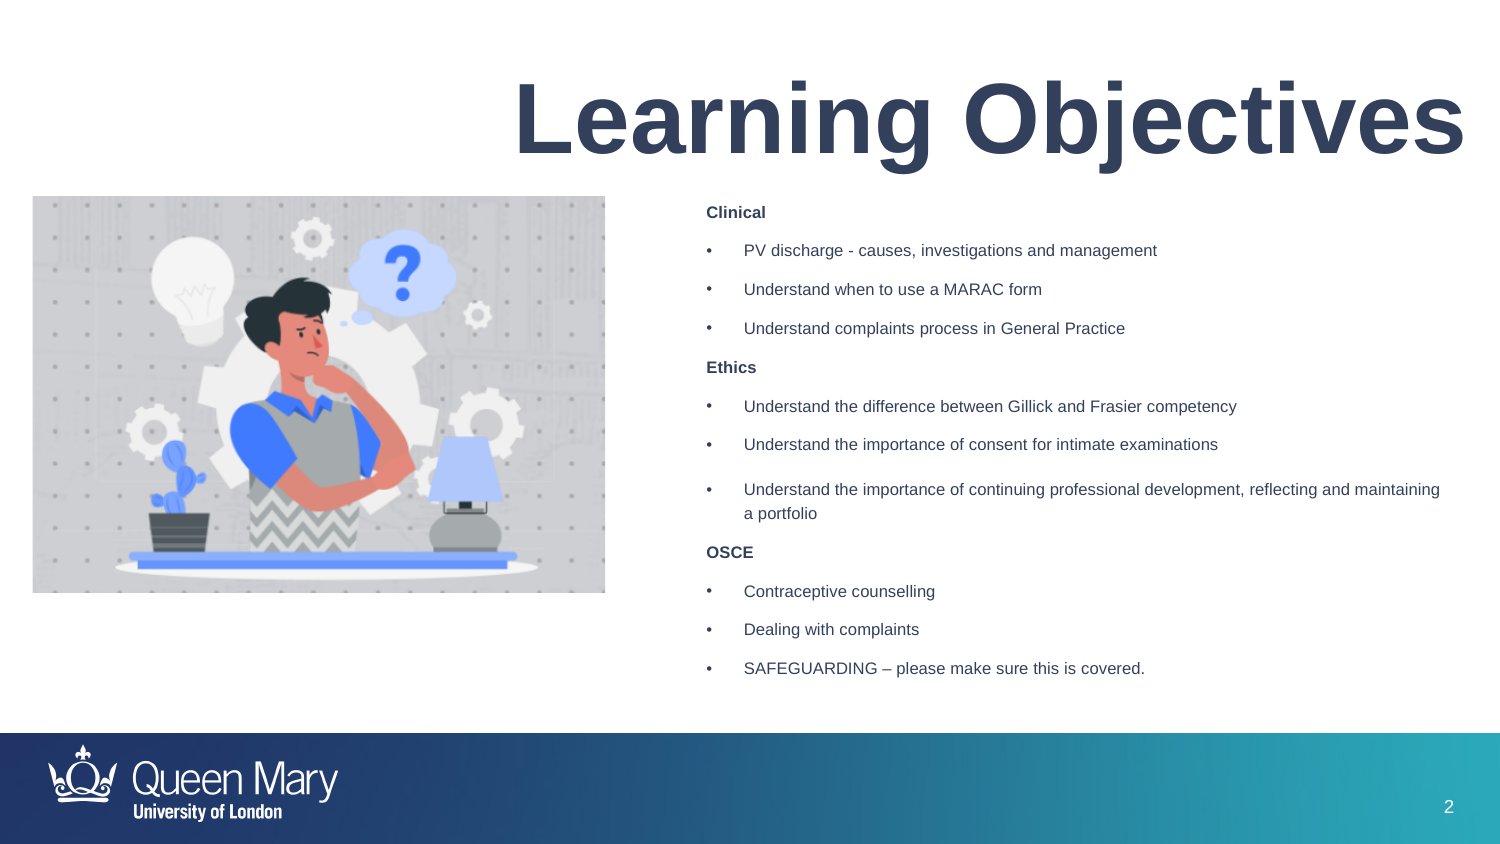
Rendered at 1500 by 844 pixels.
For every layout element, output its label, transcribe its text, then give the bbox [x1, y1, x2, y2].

picture [32, 196, 606, 593]
picture [0, 733, 1500, 844]
text_box Clinical PV discharge - causes, investigations and management Understand when to use a MARAC form Understand complaints process in General Practice Ethics Understand the difference between Gillick and Frasier competency Understand the importance of consent for intimate examinations Understand the importance of continuing professional development, reflecting and maintaining a portfolio OSCE Contraceptive counselling Dealing with complaints SAFEGUARDING – please make sure this is covered. [691, 196, 1465, 723]
text_box Learning Objectives [119, 59, 1500, 278]
